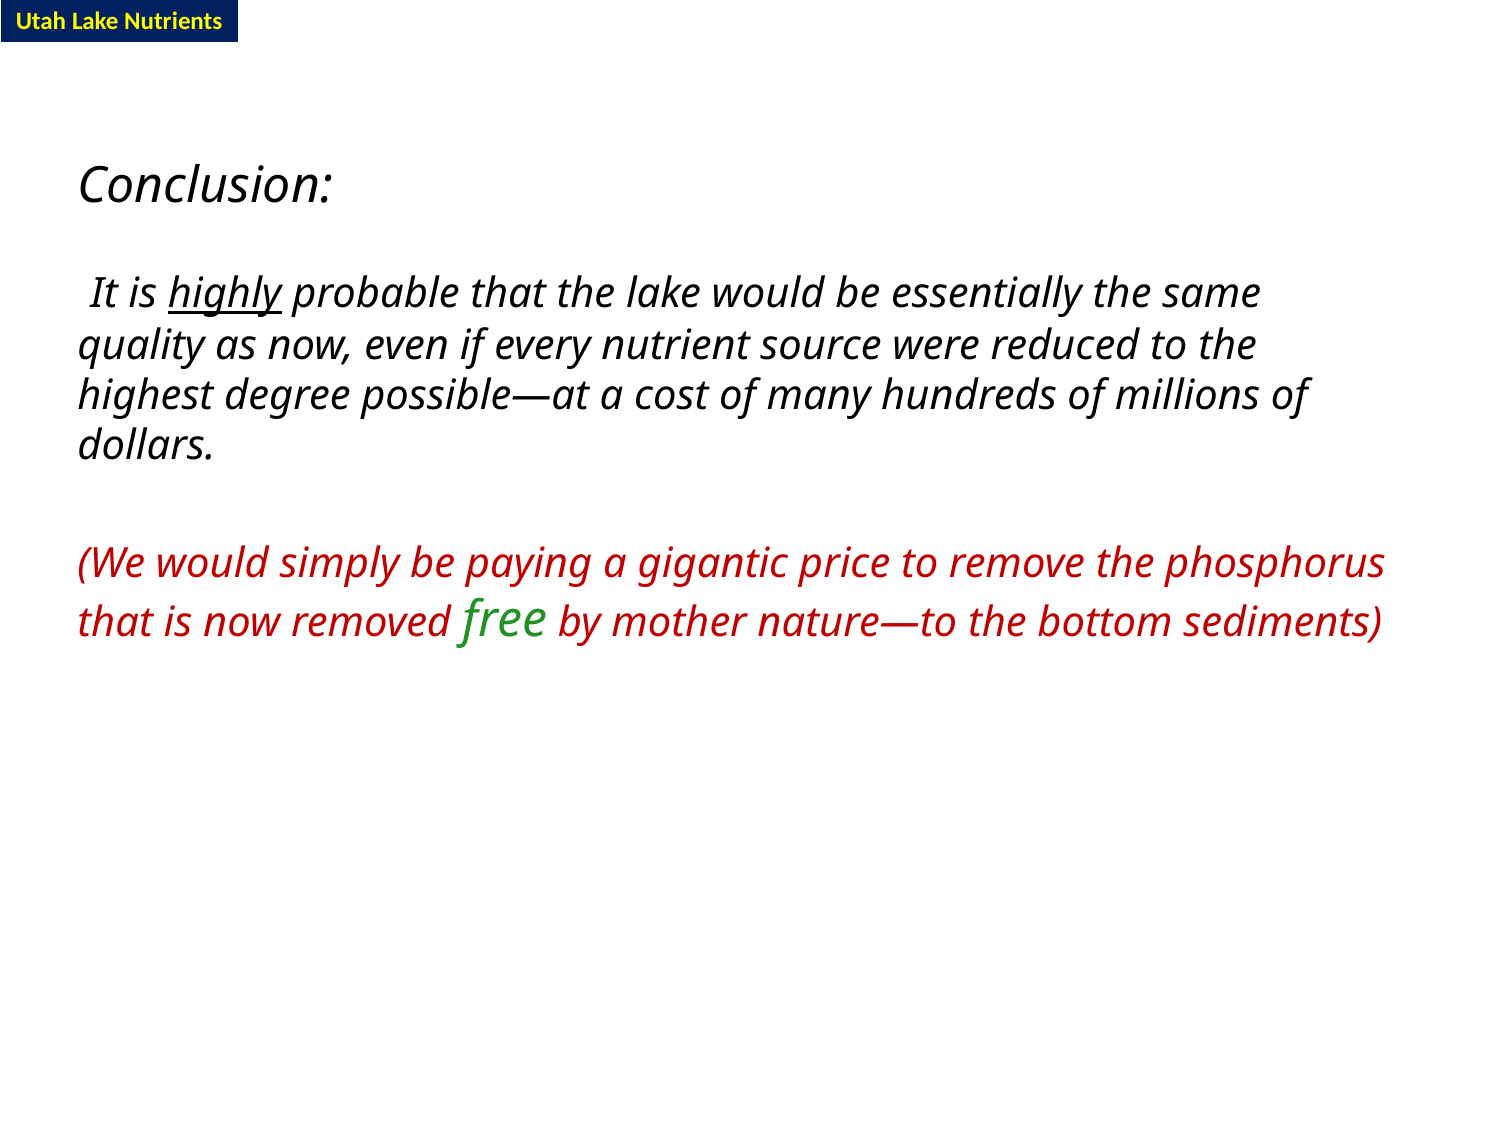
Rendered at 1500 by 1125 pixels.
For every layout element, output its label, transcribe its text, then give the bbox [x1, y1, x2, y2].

text_box Utah Lake Nutrients [1, 0, 238, 42]
list Conclusion: It is highly probable that the lake would be essentially the same quality as now, even if every nutrient source were reduced to the highest degree possible—at a cost of many hundreds of millions of dollars. (We would simply be paying a gigantic price to remove the phosphorus that is now removed free by mother nature—to the bottom sediments) [62, 75, 1413, 1100]
